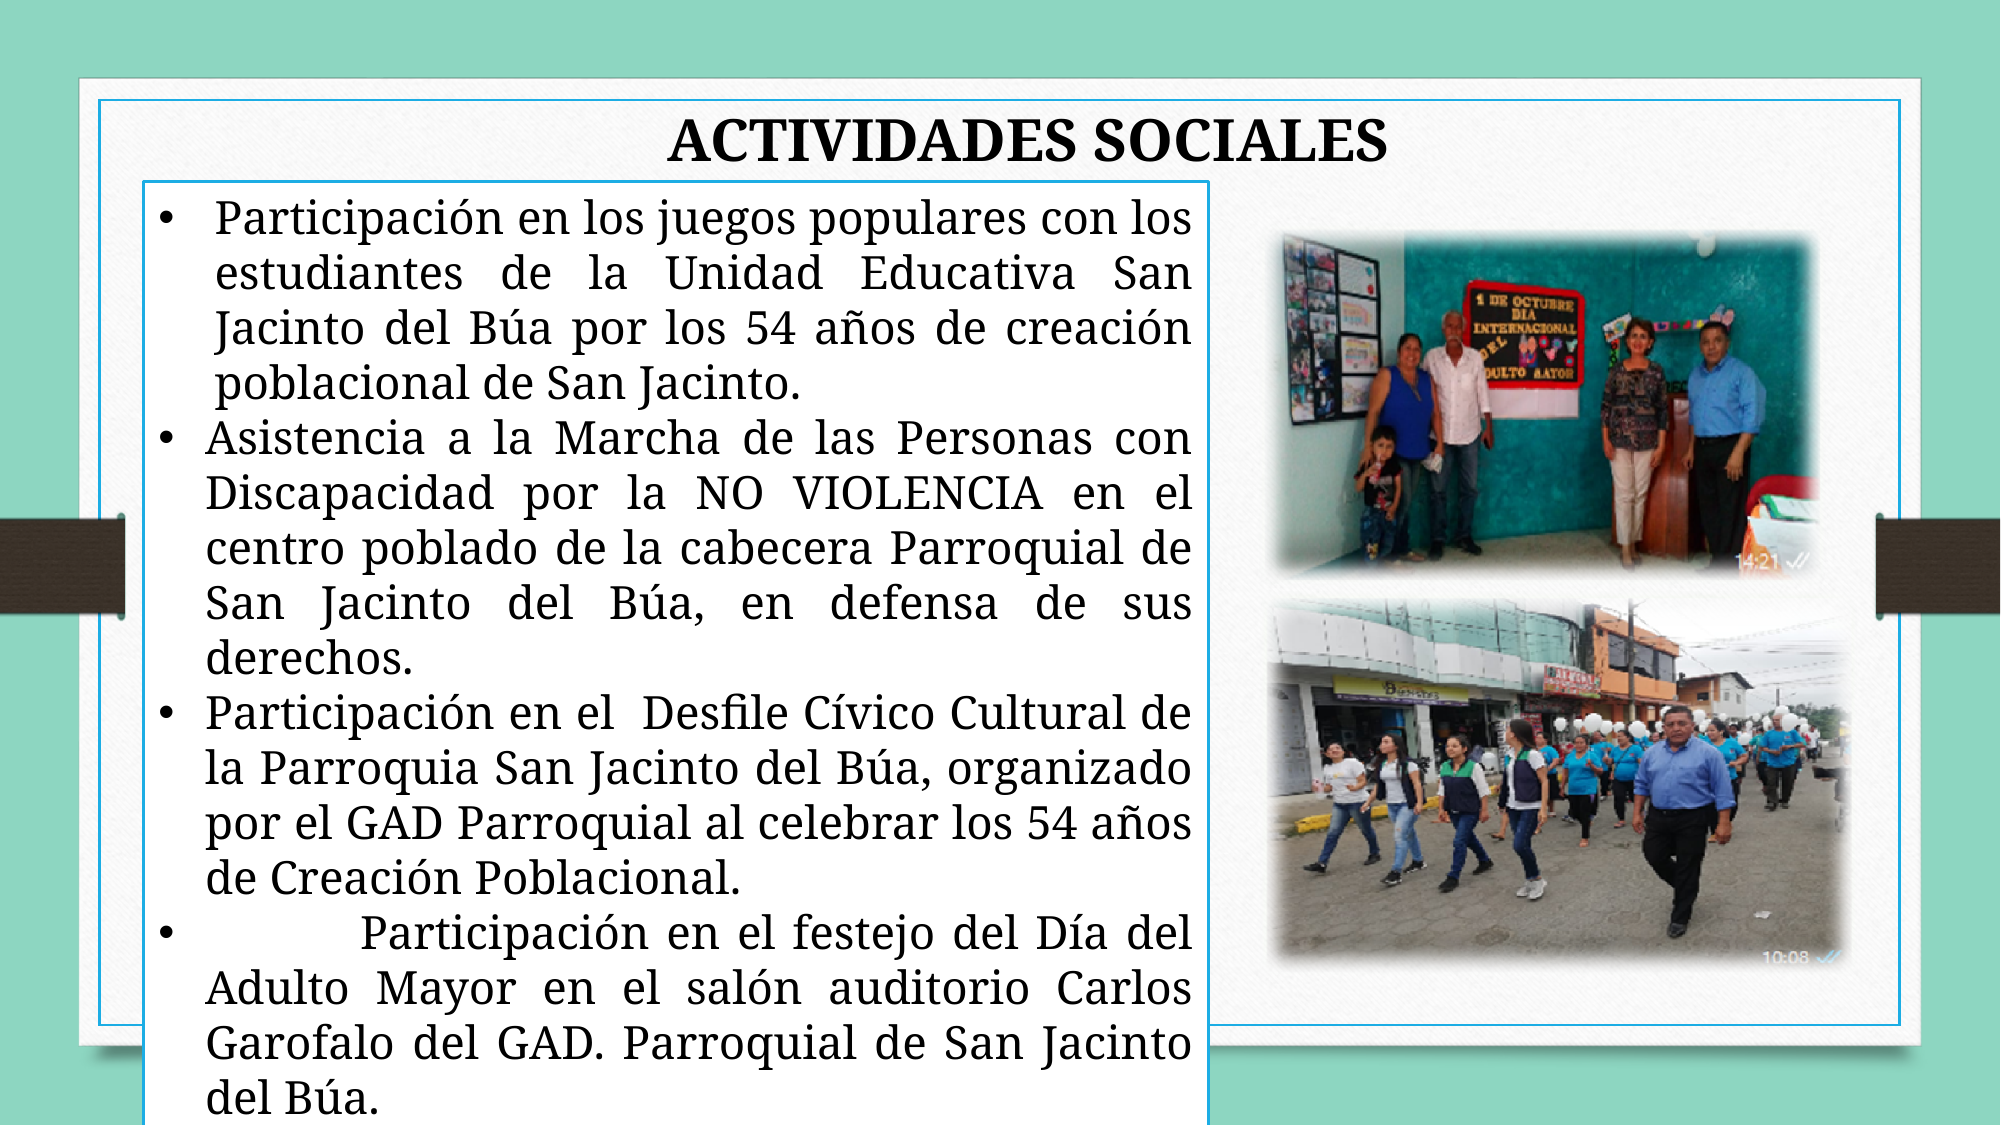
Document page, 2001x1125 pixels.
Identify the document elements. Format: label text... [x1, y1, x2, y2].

picture [0, 0, 2001, 1125]
text_box Participación en los juegos populares con los estudiantes de la Unidad Educativa San Jacinto del Búa por los 54 años de creación poblacional de San Jacinto. Asistencia a la Marcha de las Personas con Discapacidad por la NO VIOLENCIA en el centro poblado de la cabecera Parroquial de San Jacinto del Búa, en defensa de sus derechos. Participación en el Desfile Cívico Cultural de la Parroquia San Jacinto del Búa, organizado por el GAD Parroquial al celebrar los 54 años de Creación Poblacional. Participación en el festejo del Día del Adulto Mayor en el salón auditorio Carlos Garofalo del GAD. Parroquial de San Jacinto del Búa. [142, 180, 1210, 1125]
text_box ACTIVIDADES SOCIALES [629, 95, 1429, 181]
